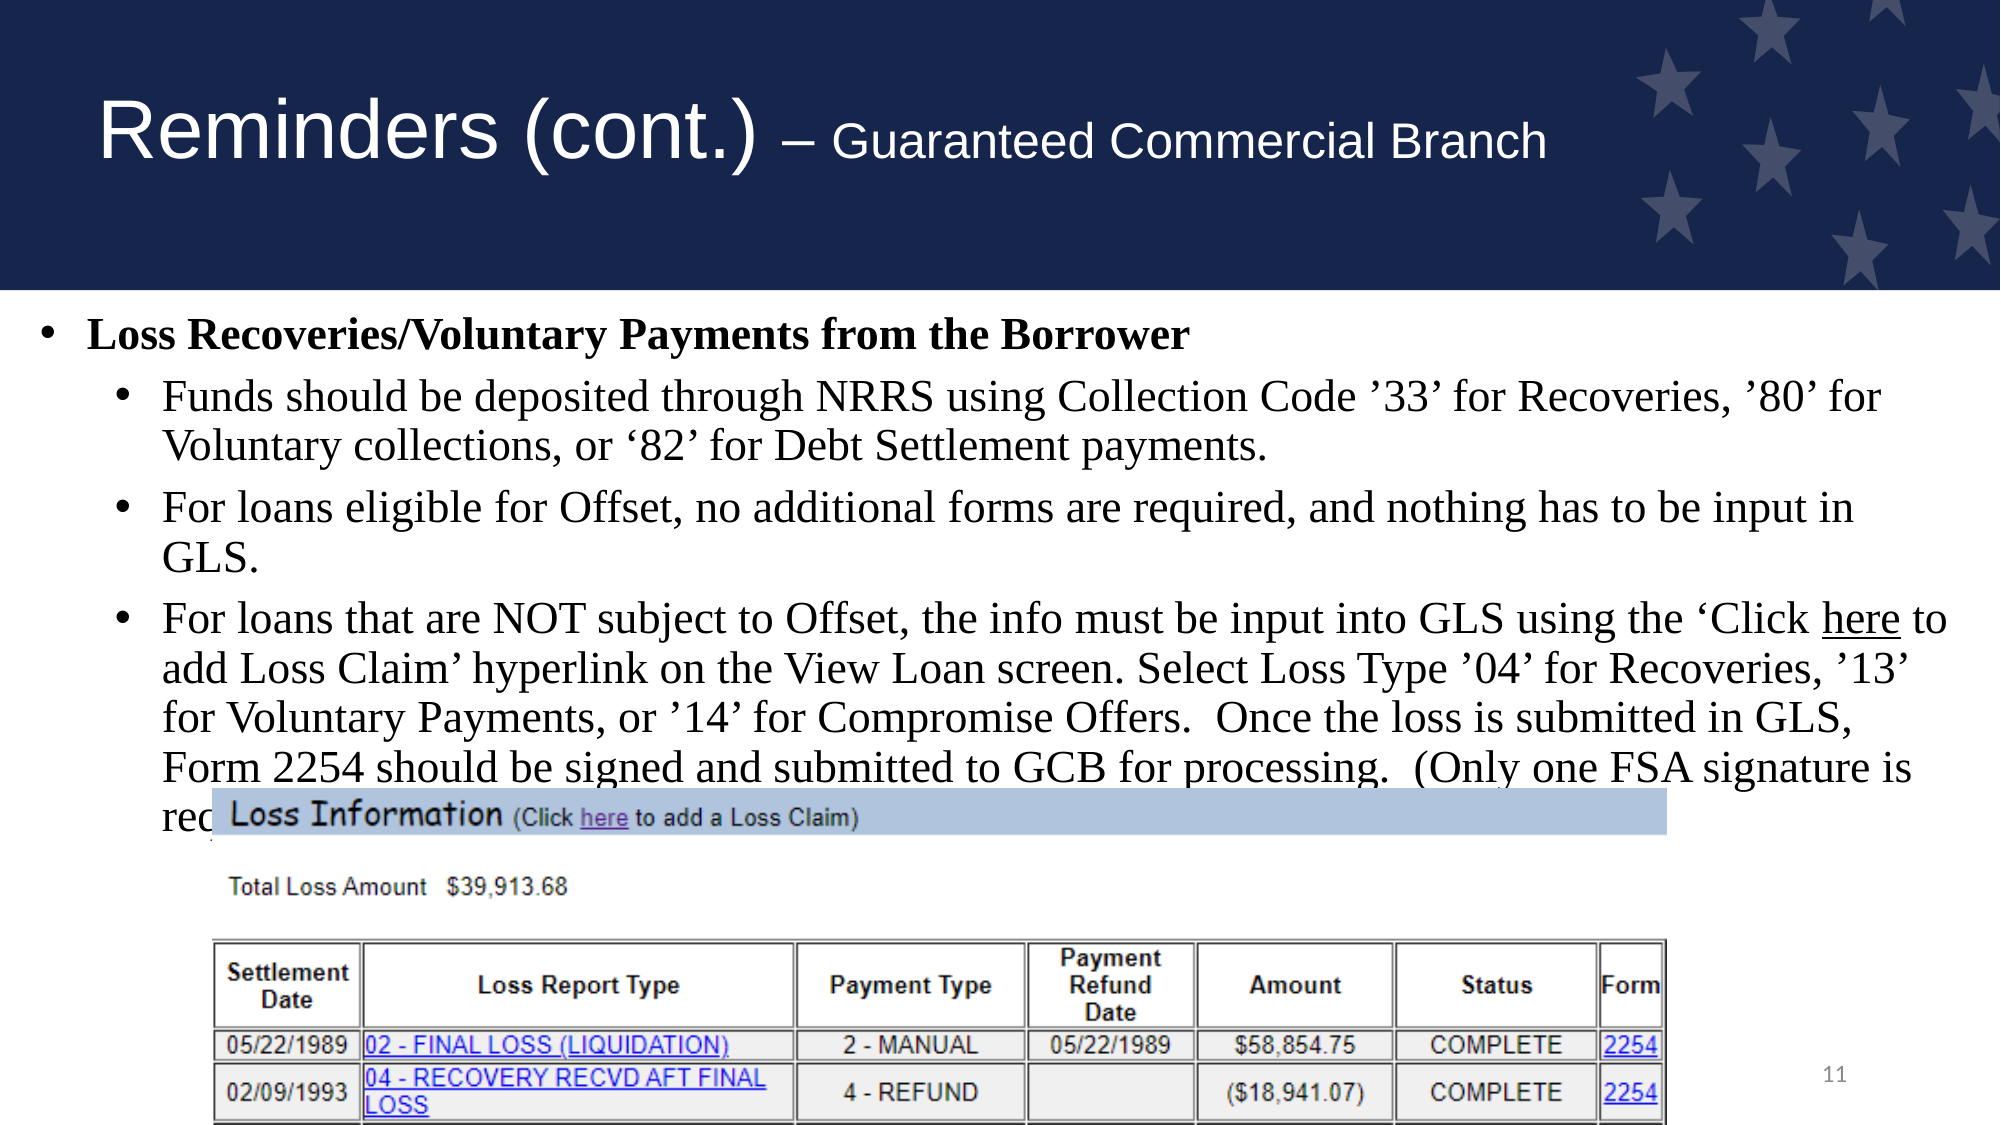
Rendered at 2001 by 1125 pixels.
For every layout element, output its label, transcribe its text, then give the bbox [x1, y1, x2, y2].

picture [1589, 0, 2000, 291]
title Reminders (cont.) – Guaranteed Commercial Branch [82, 22, 1918, 240]
picture [212, 788, 1667, 1125]
list Loss Recoveries/Voluntary Payments from the Borrower Funds should be deposited through NRRS using Collection Code ’33’ for Recoveries, ’80’ for Voluntary collections, or ‘82’ for Debt Settlement payments. For loans eligible for Offset, no additional forms are required, and nothing has to be input in GLS. For loans that are NOT subject to Offset, the info must be input into GLS using the ‘Click here to add Loss Claim’ hyperlink on the View Loan screen. Select Loss Type ’04’ for Recoveries, ’13’ for Voluntary Payments, or ’14’ for Compromise Offers. Once the loss is submitted in GLS, Form 2254 should be signed and submitted to GCB for processing. (Only one FSA signature is required on the form.) [24, 302, 1980, 1125]
slide_number 11 [1667, 1042, 1863, 1103]
